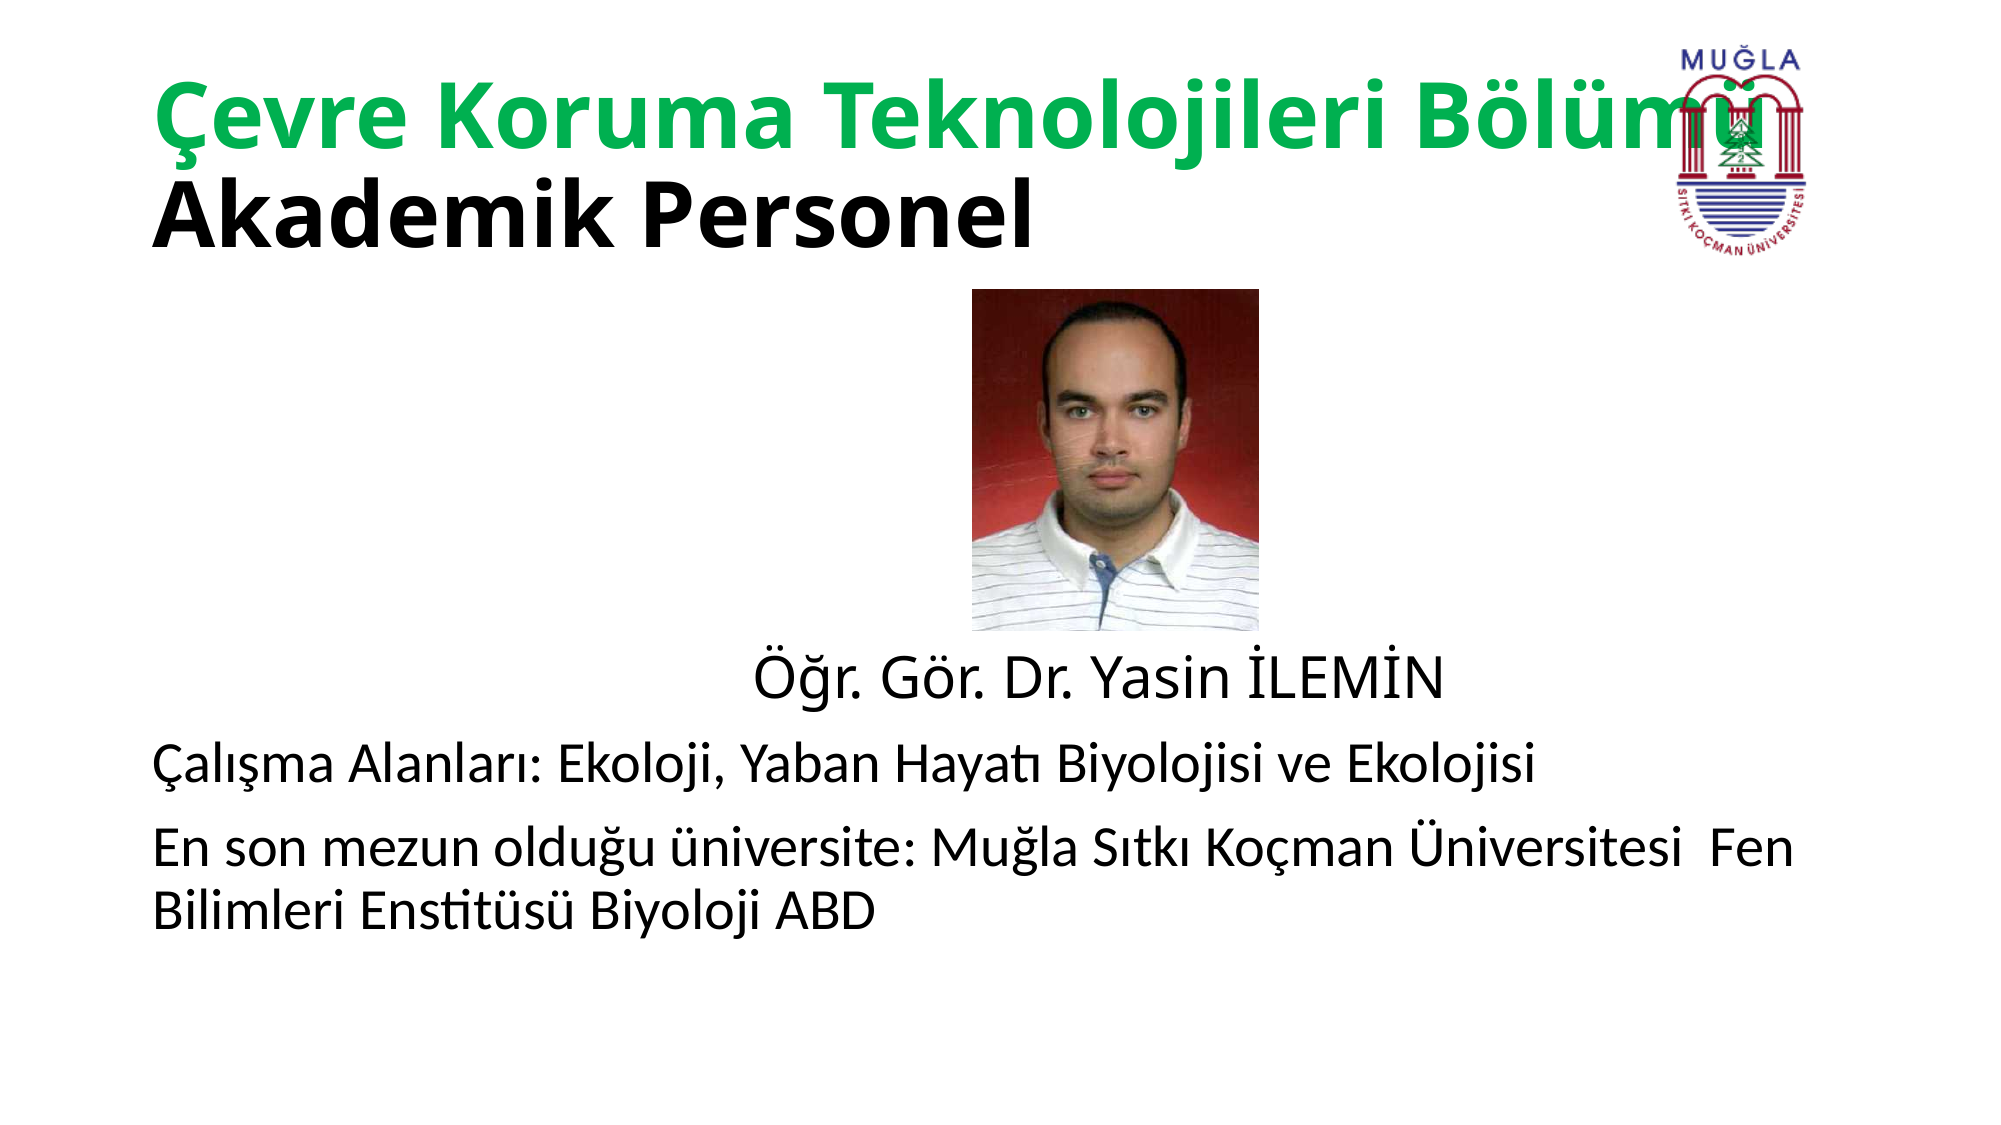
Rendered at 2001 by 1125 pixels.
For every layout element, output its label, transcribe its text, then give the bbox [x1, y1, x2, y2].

picture [972, 289, 1259, 632]
title Çevre Koruma Teknolojileri Bölümü Akademik Personel [137, 59, 1863, 278]
list Öğr. Gör. Dr. Yasin İLEMİN Çalışma Alanları: Ekoloji, Yaban Hayatı Biyolojisi ve Ekolojisi En son mezun olduğu üniversite: Muğla Sıtkı Koçman Üniversitesi Fen Bilimleri Enstitüsü Biyoloji ABD [137, 299, 1863, 1014]
picture [1673, 41, 1809, 261]
